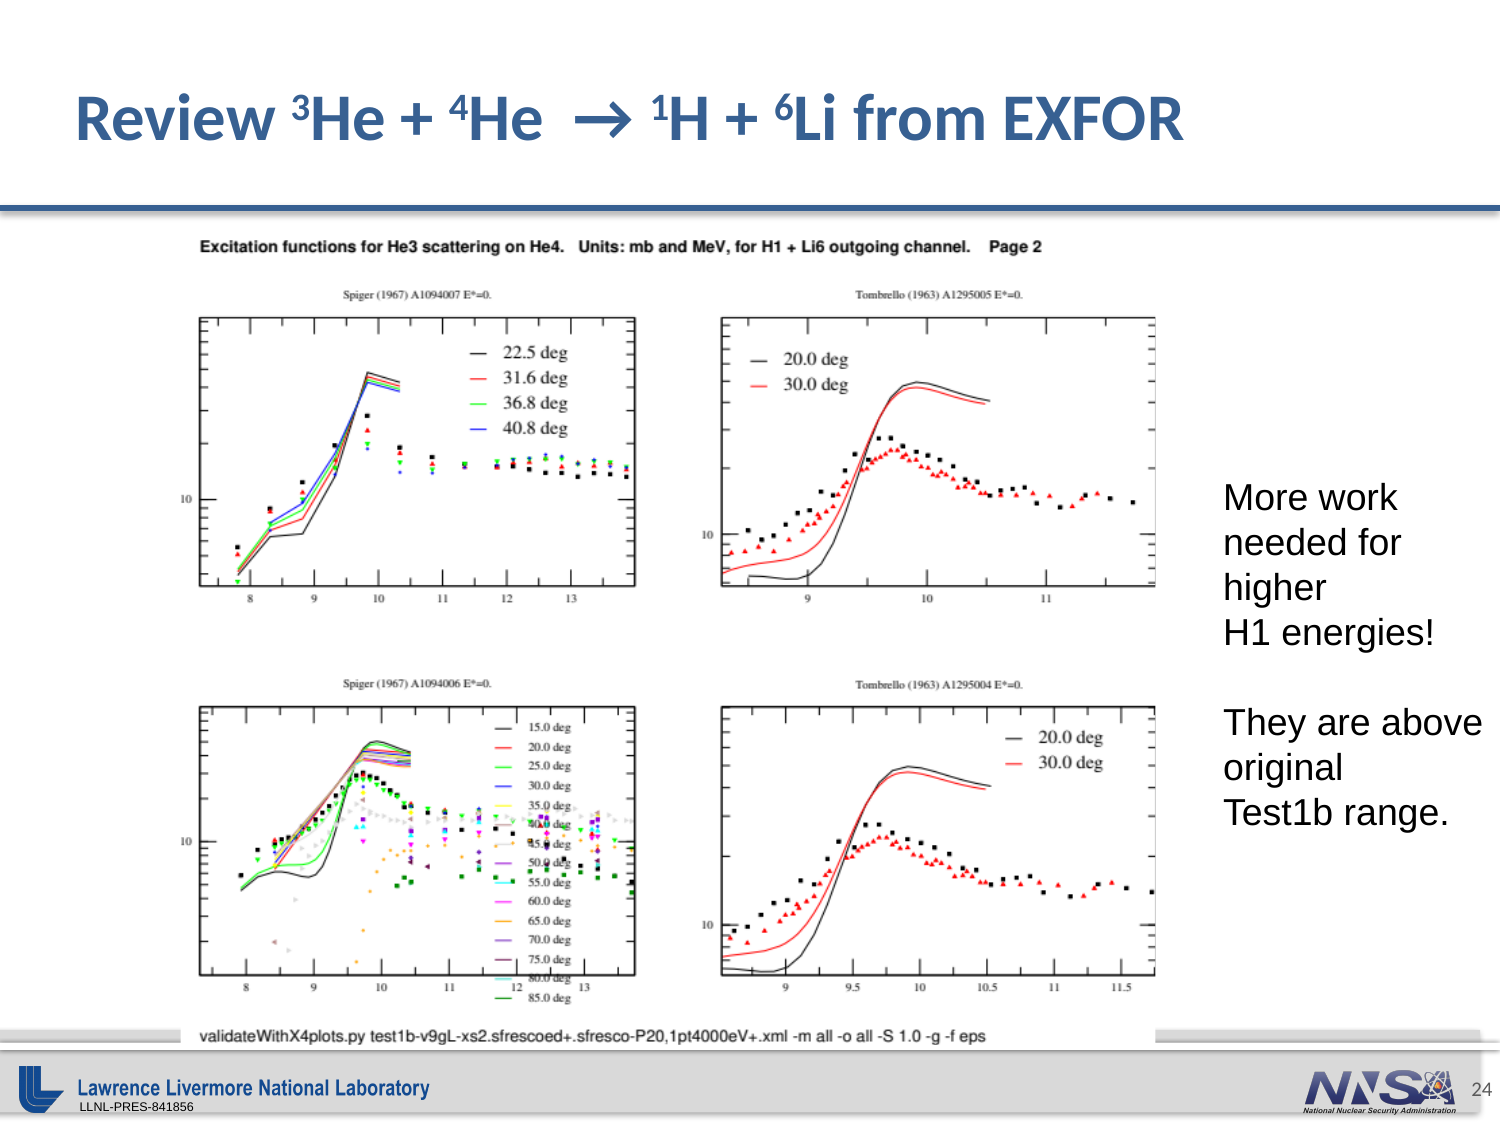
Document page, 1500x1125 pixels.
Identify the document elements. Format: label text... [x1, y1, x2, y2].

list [180, 239, 1156, 1045]
picture [19, 1066, 468, 1113]
text_box More work needed for higher H1 energies! They are above original Test1b range. [1208, 465, 1499, 841]
title Review 3He + 4He → 1H + 6Li from EXFOR [75, 36, 1425, 202]
picture [1296, 1057, 1463, 1122]
